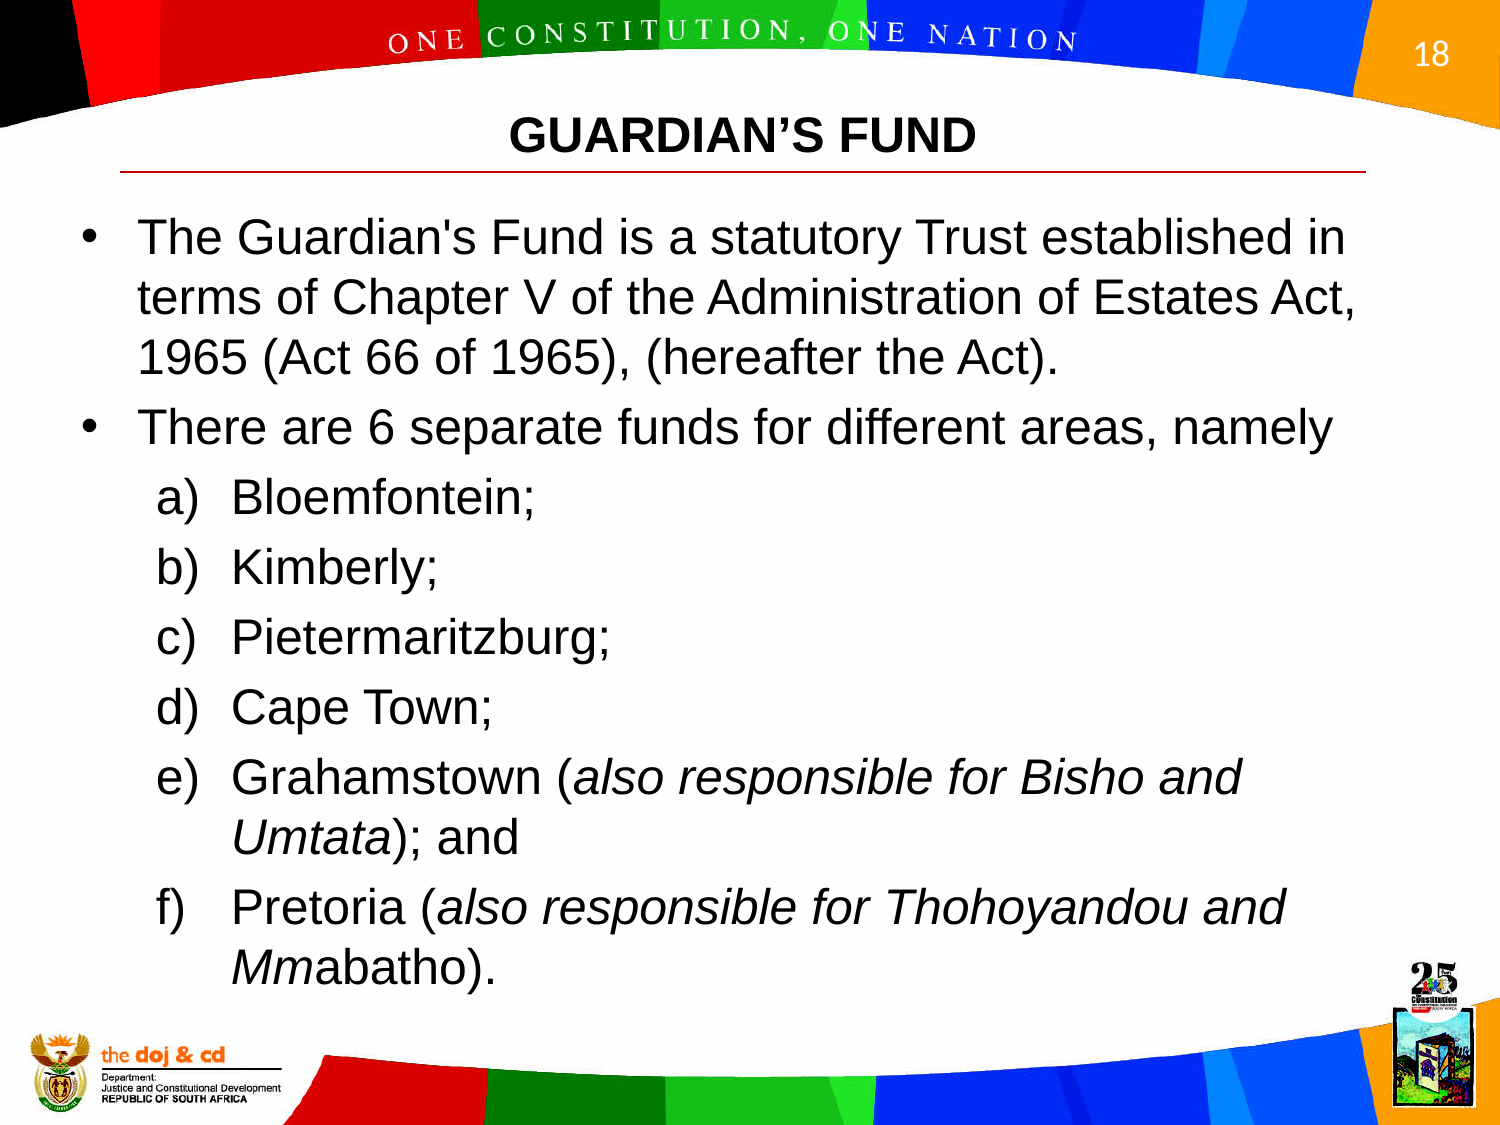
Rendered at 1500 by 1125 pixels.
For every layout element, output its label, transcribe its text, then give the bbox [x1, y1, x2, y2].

picture [0, 0, 1500, 1125]
text_box GUARDIAN’S FUND [135, 95, 1350, 170]
text_box The Guardian's Fund is a statutory Trust established in terms of Chapter V of the Administration of Estates Act, 1965 (Act 66 of 1965), (hereafter the Act). There are 6 separate funds for different areas, namely Bloemfontein; Kimberly; Pietermaritzburg; Cape Town; Grahamstown (also responsible for Bisho and Umtata); and Pretoria (also responsible for Thohoyandou and Mmabatho). [66, 197, 1412, 1125]
